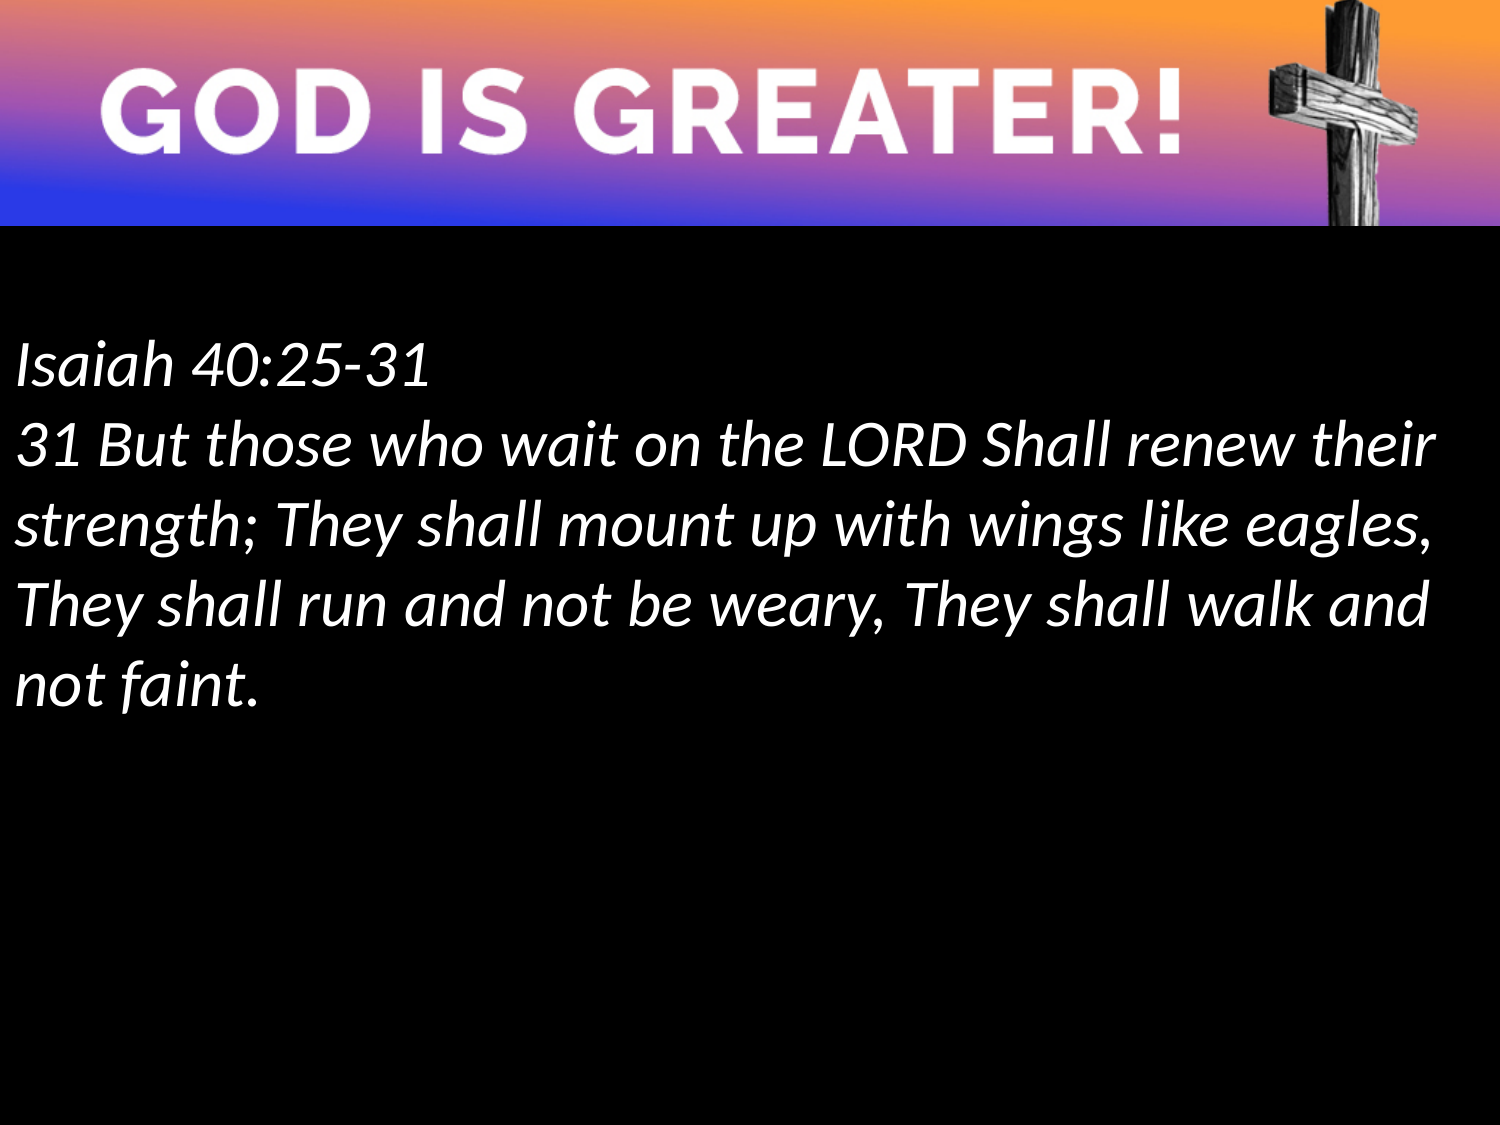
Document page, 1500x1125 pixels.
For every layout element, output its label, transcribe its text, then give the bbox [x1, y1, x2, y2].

text_box Isaiah 40:25-31 31 But those who wait on the LORD Shall renew their strength; They shall mount up with wings like eagles, They shall run and not be weary, They shall walk and not faint. [0, 312, 1500, 727]
picture [0, 0, 1500, 226]
